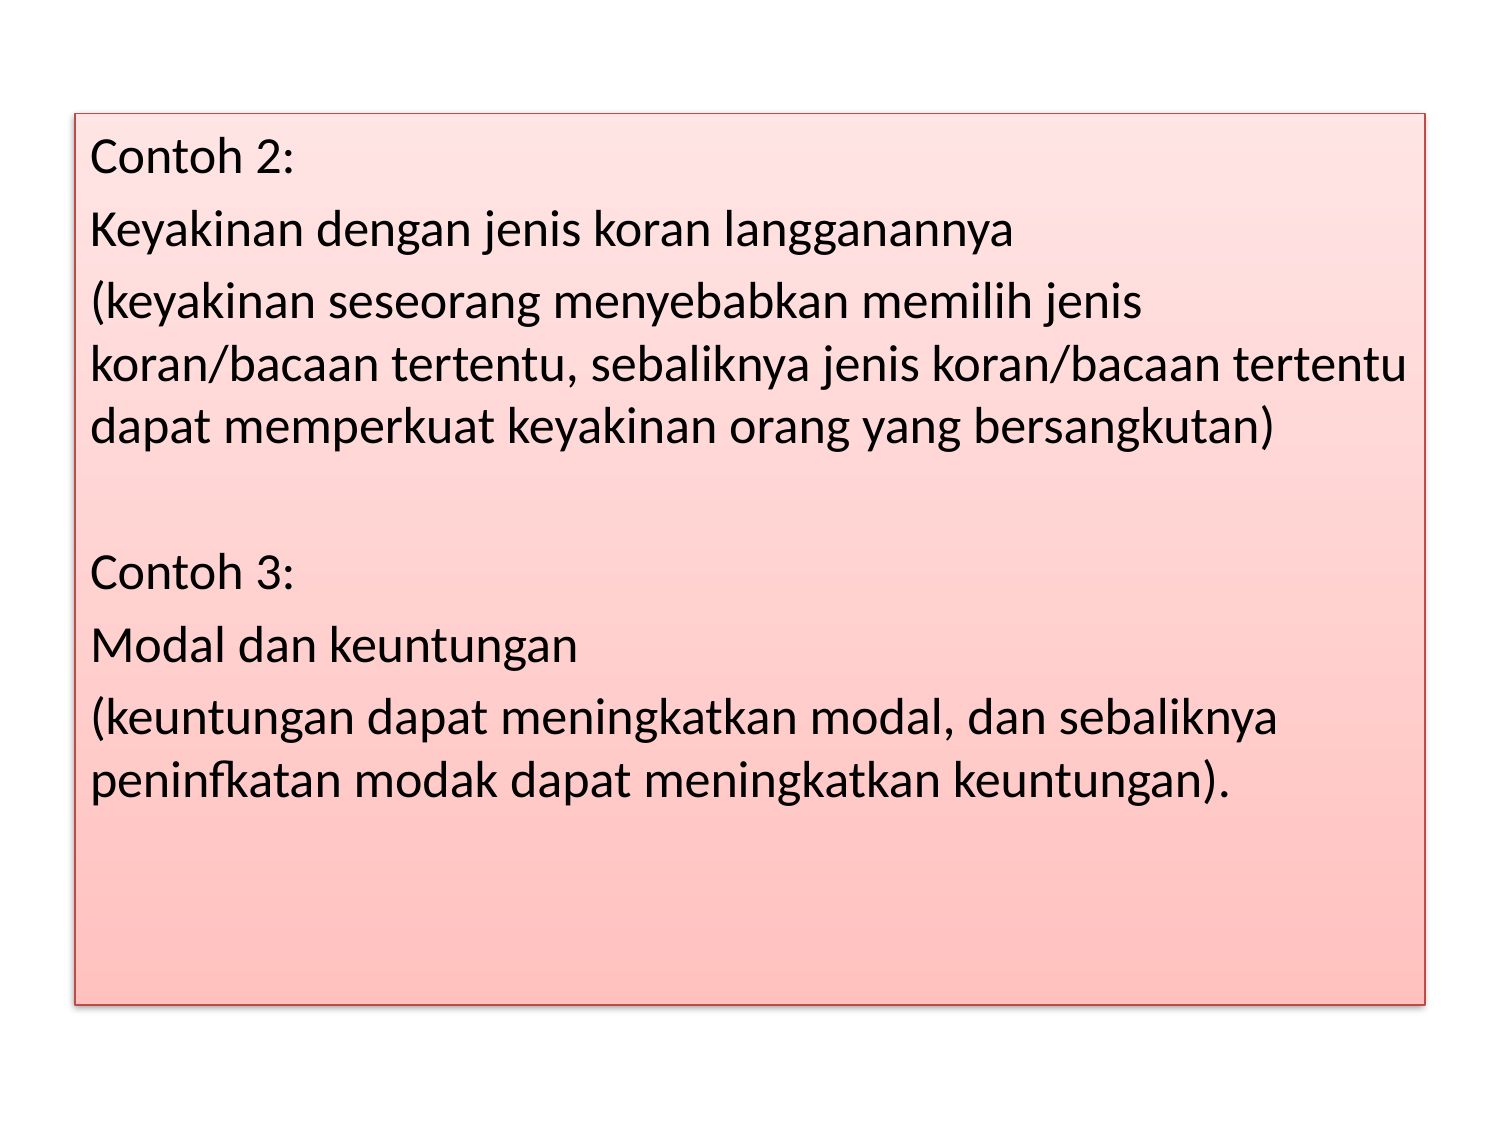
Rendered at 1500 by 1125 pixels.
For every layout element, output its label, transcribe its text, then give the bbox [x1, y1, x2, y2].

list Contoh 2: Keyakinan dengan jenis koran langganannya (keyakinan seseorang menyebabkan memilih jenis koran/bacaan tertentu, sebaliknya jenis koran/bacaan tertentu dapat memperkuat keyakinan orang yang bersangkutan) Contoh 3: Modal dan keuntungan (keuntungan dapat meningkatkan modal, dan sebaliknya peninfkatan modak dapat meningkatkan keuntungan). [74, 113, 1426, 1006]
